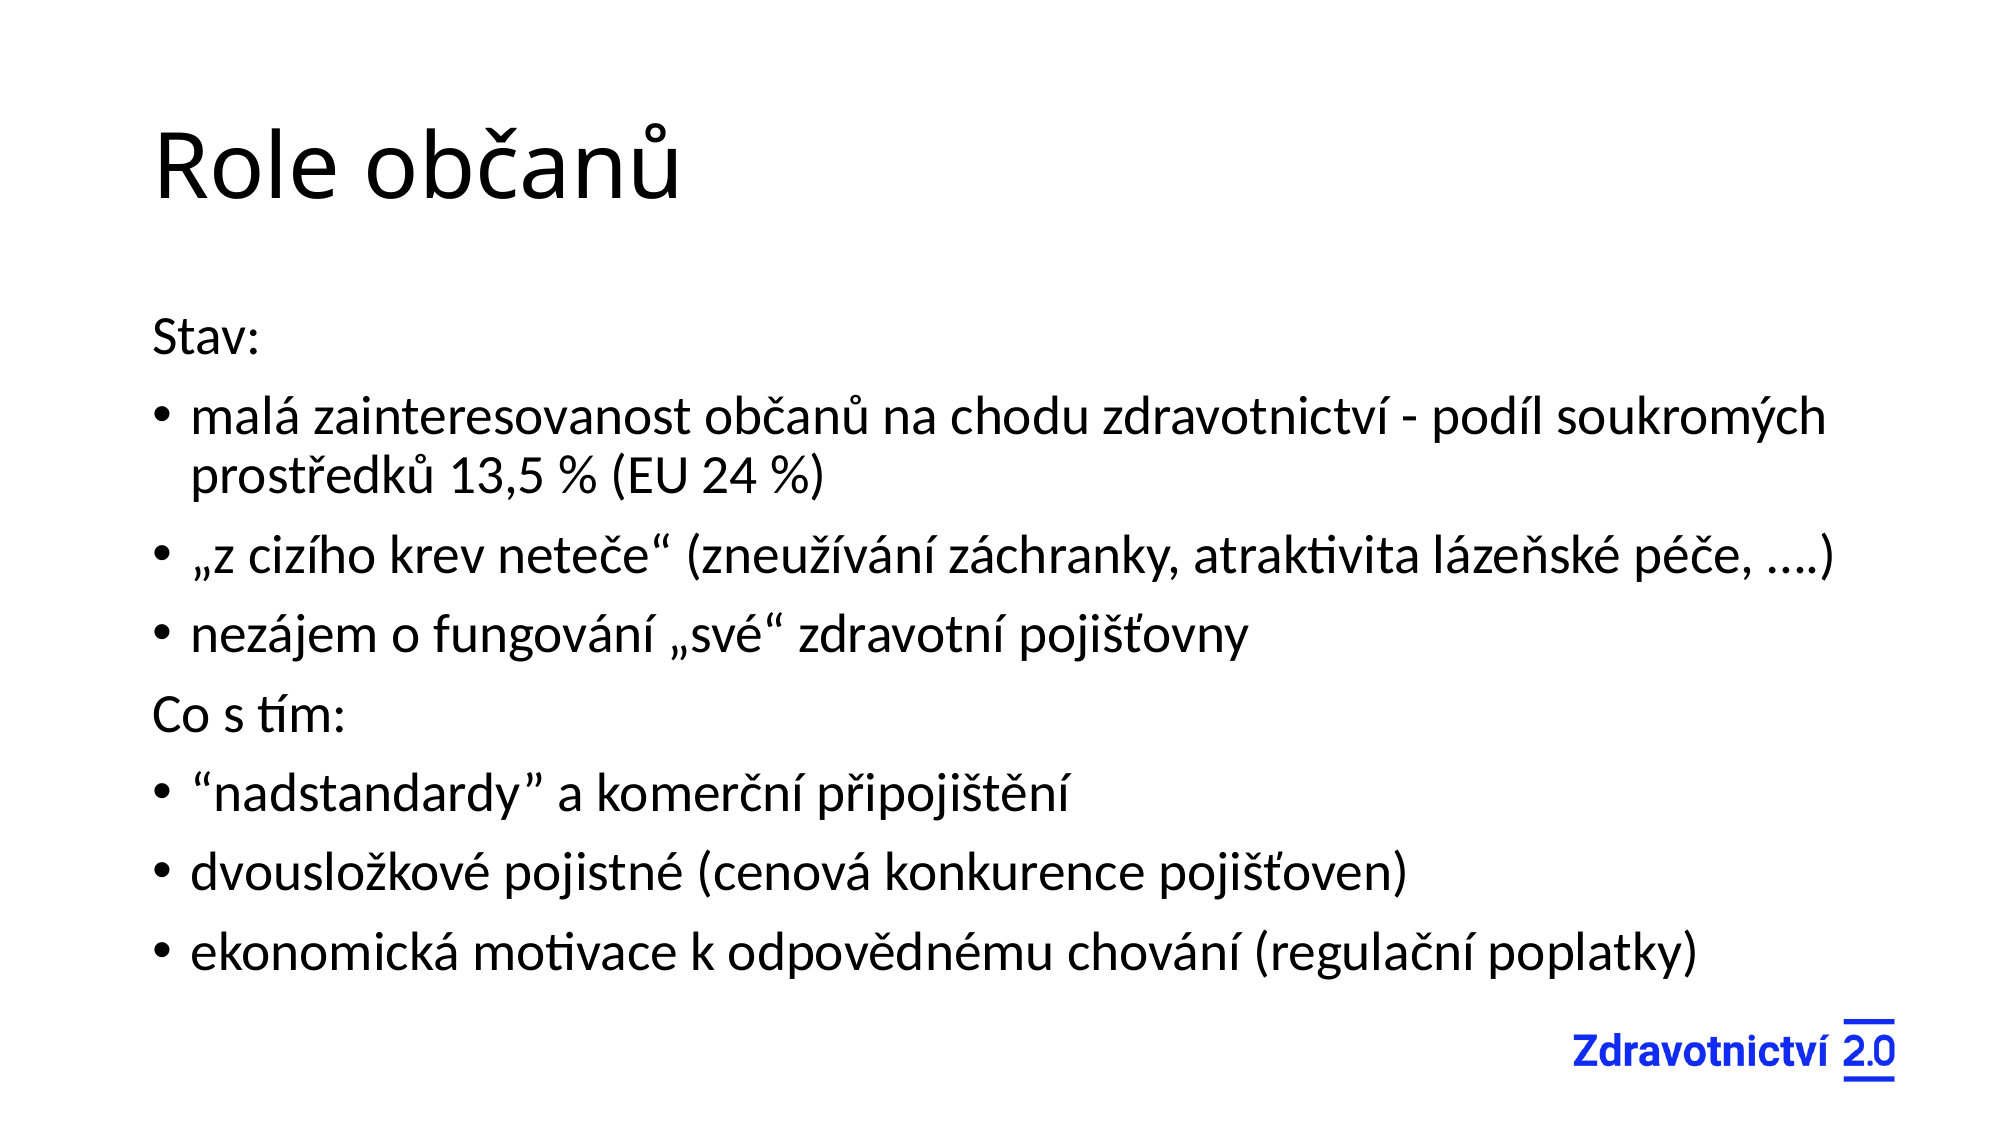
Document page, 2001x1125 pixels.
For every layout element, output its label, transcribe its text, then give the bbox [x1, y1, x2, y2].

picture [1569, 1013, 1900, 1088]
list Stav: malá zainteresovanost občanů na chodu zdravotnictví - podíl soukromých prostředků 13,5 % (EU 24 %) „z cizího krev neteče“ (zneužívání záchranky, atraktivita lázeňské péče, ….) nezájem o fungování „své“ zdravotní pojišťovny Co s tím: “nadstandardy” a komerční připojištění dvousložkové pojistné (cenová konkurence pojišťoven) ekonomická motivace k odpovědnému chování (regulační poplatky) [137, 299, 1863, 1014]
title Role občanů [137, 59, 1863, 278]
